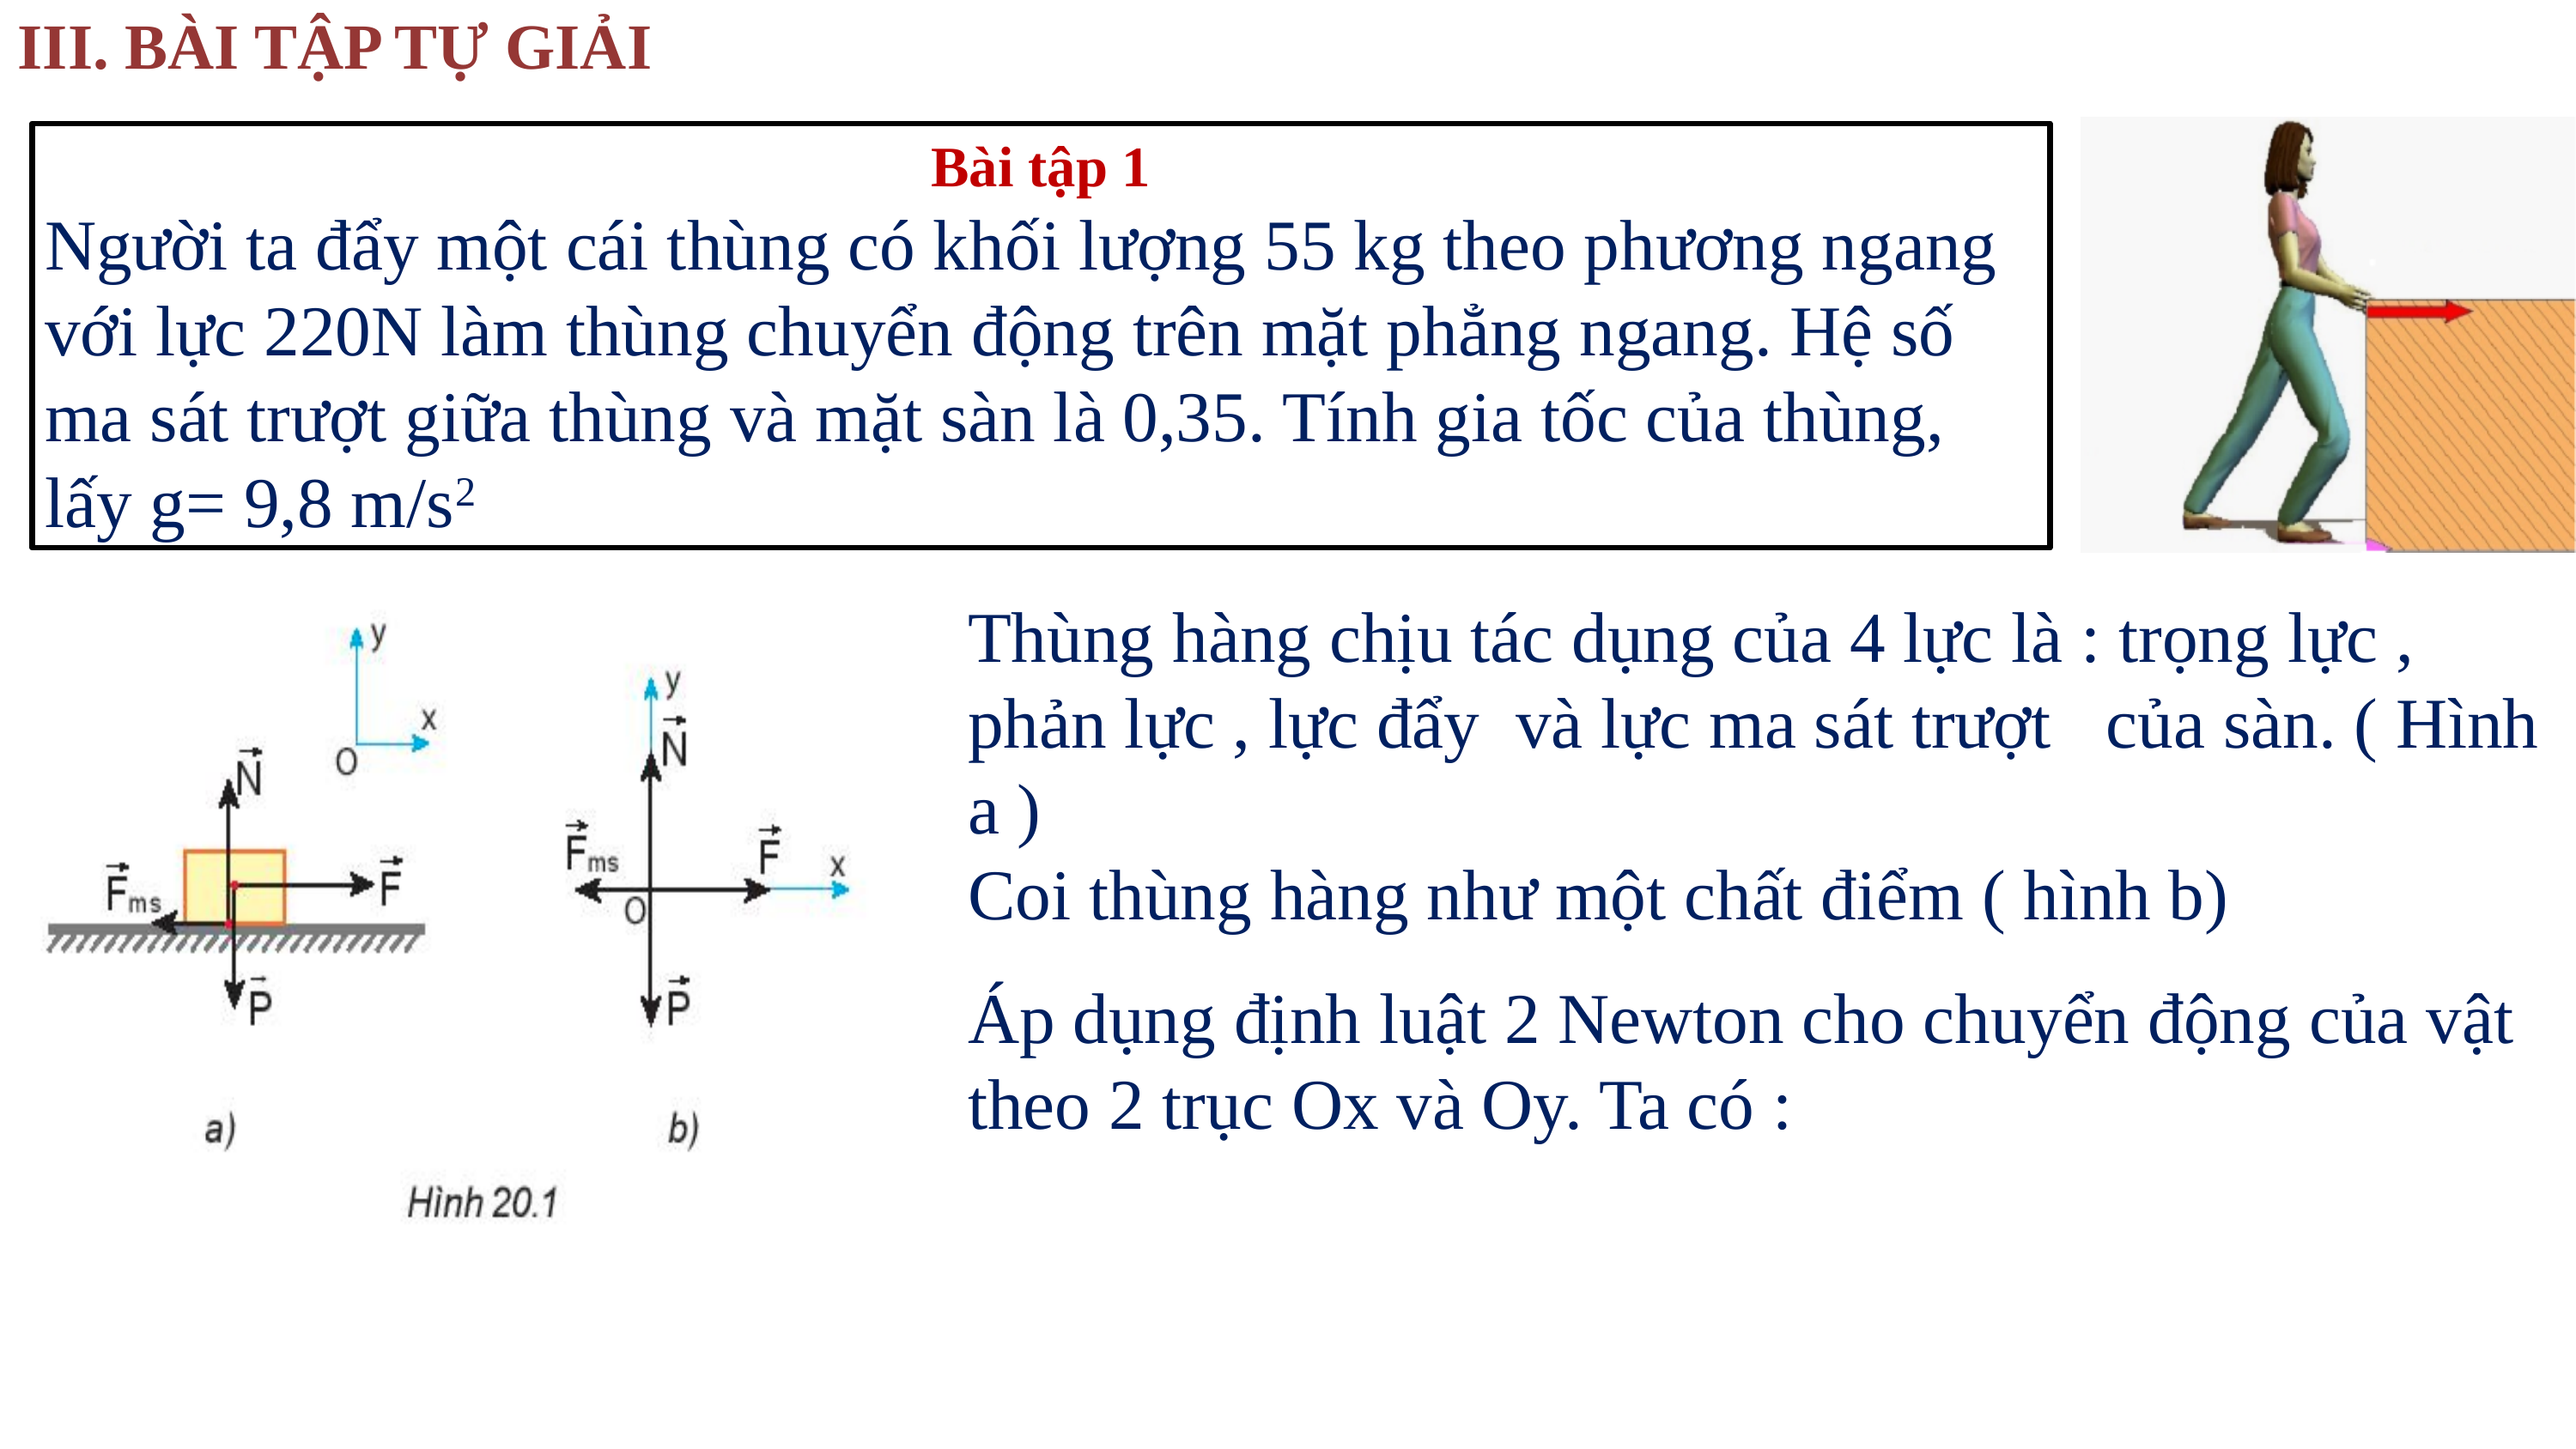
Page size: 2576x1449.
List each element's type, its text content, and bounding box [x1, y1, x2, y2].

text_box III. BÀI TẬP TỰ GIẢI [4, 0, 1777, 88]
picture [2081, 117, 2576, 553]
text_box Bài tập 1 Người ta đẩy một cái thùng có khối lượng 55 kg theo phương ngang với lực 220N làm thùng chuyển động trên mặt phẳng ngang. Hệ số ma sát trượt giữa thùng và mặt sàn là 0,35. Tính gia tốc của thùng, lấy g= 9,8 m/s2 [32, 123, 2050, 549]
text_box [0, 595, 919, 1252]
